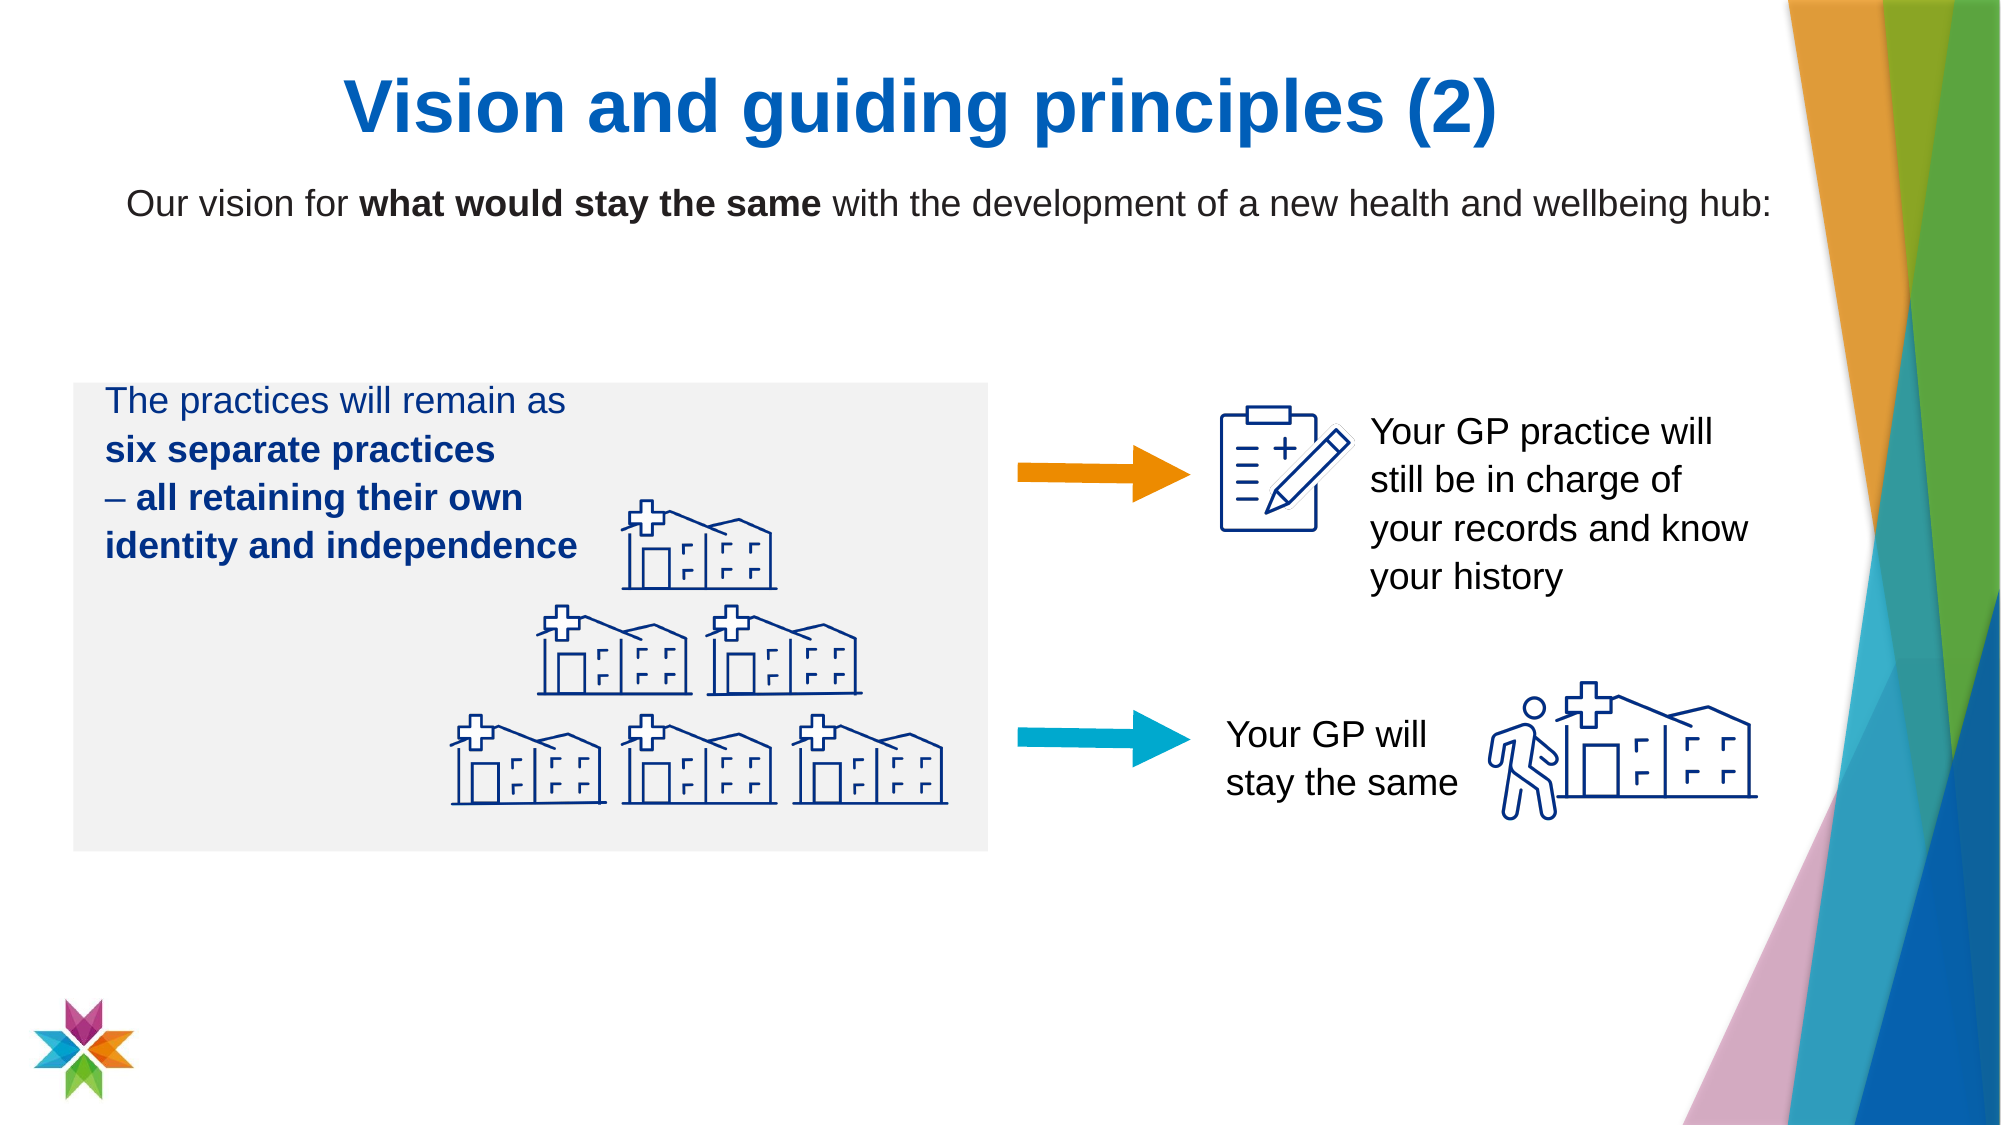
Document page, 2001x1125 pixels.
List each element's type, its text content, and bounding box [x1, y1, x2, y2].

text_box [1026, 471, 1192, 476]
picture [1211, 400, 1355, 538]
list Our vision for what would stay the same with the development of a new health and wellbeing hub: [111, 171, 1815, 275]
text_box The practices will remain as six separate practices – all retaining their own identity and independence [89, 365, 605, 574]
text_box Your GP practice will still be in charge of your records and know your history [1355, 396, 1768, 605]
picture [1483, 674, 1769, 826]
picture [440, 493, 957, 813]
picture [19, 998, 141, 1104]
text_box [1026, 736, 1192, 741]
text_box [72, 381, 989, 853]
title Vision and guiding principles (2) [111, 49, 1733, 171]
text_box Your GP will stay the same [1211, 699, 1478, 811]
